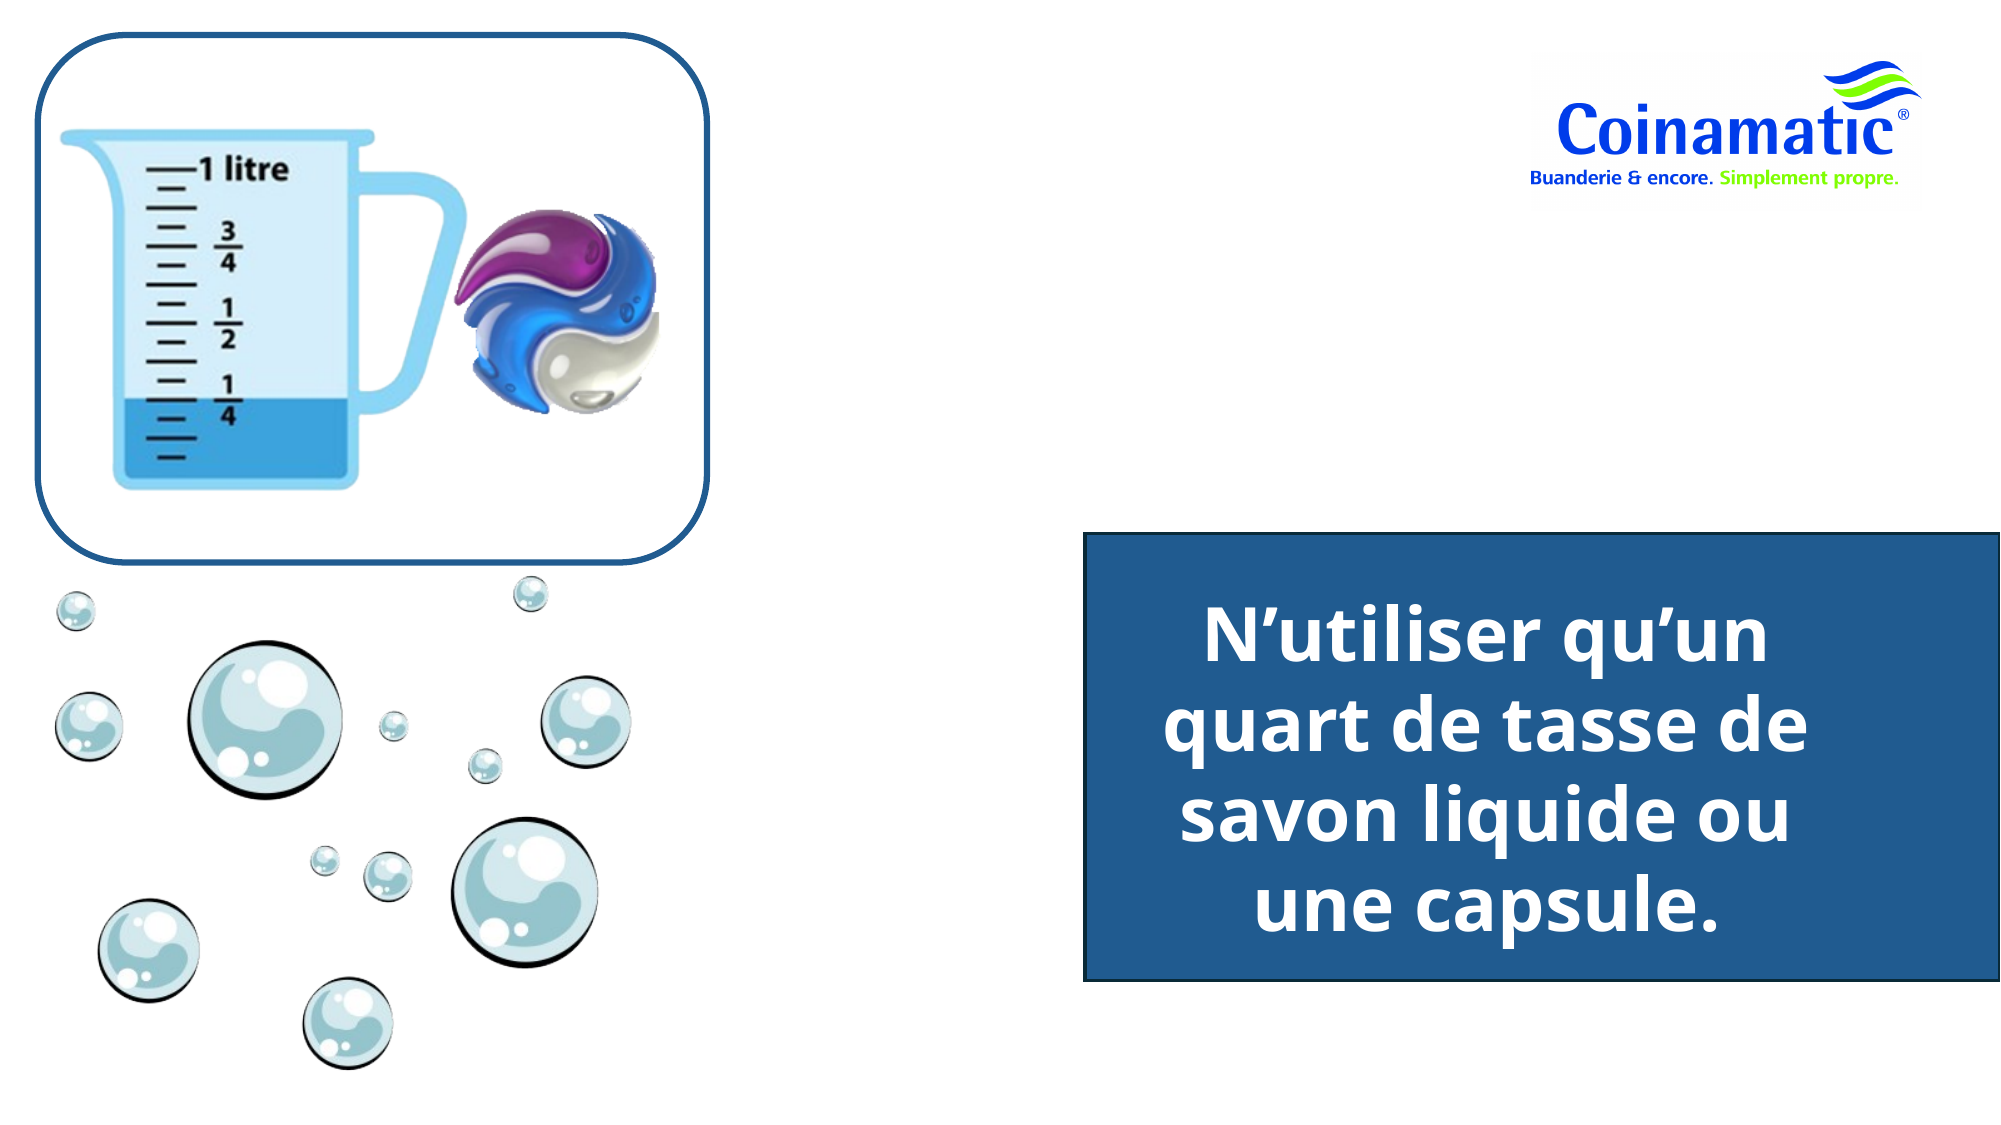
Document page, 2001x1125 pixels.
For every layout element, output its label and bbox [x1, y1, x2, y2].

picture [0, 516, 649, 1125]
text_box [24, 34, 769, 563]
picture [1531, 51, 1923, 212]
text_box [1084, 532, 2000, 981]
